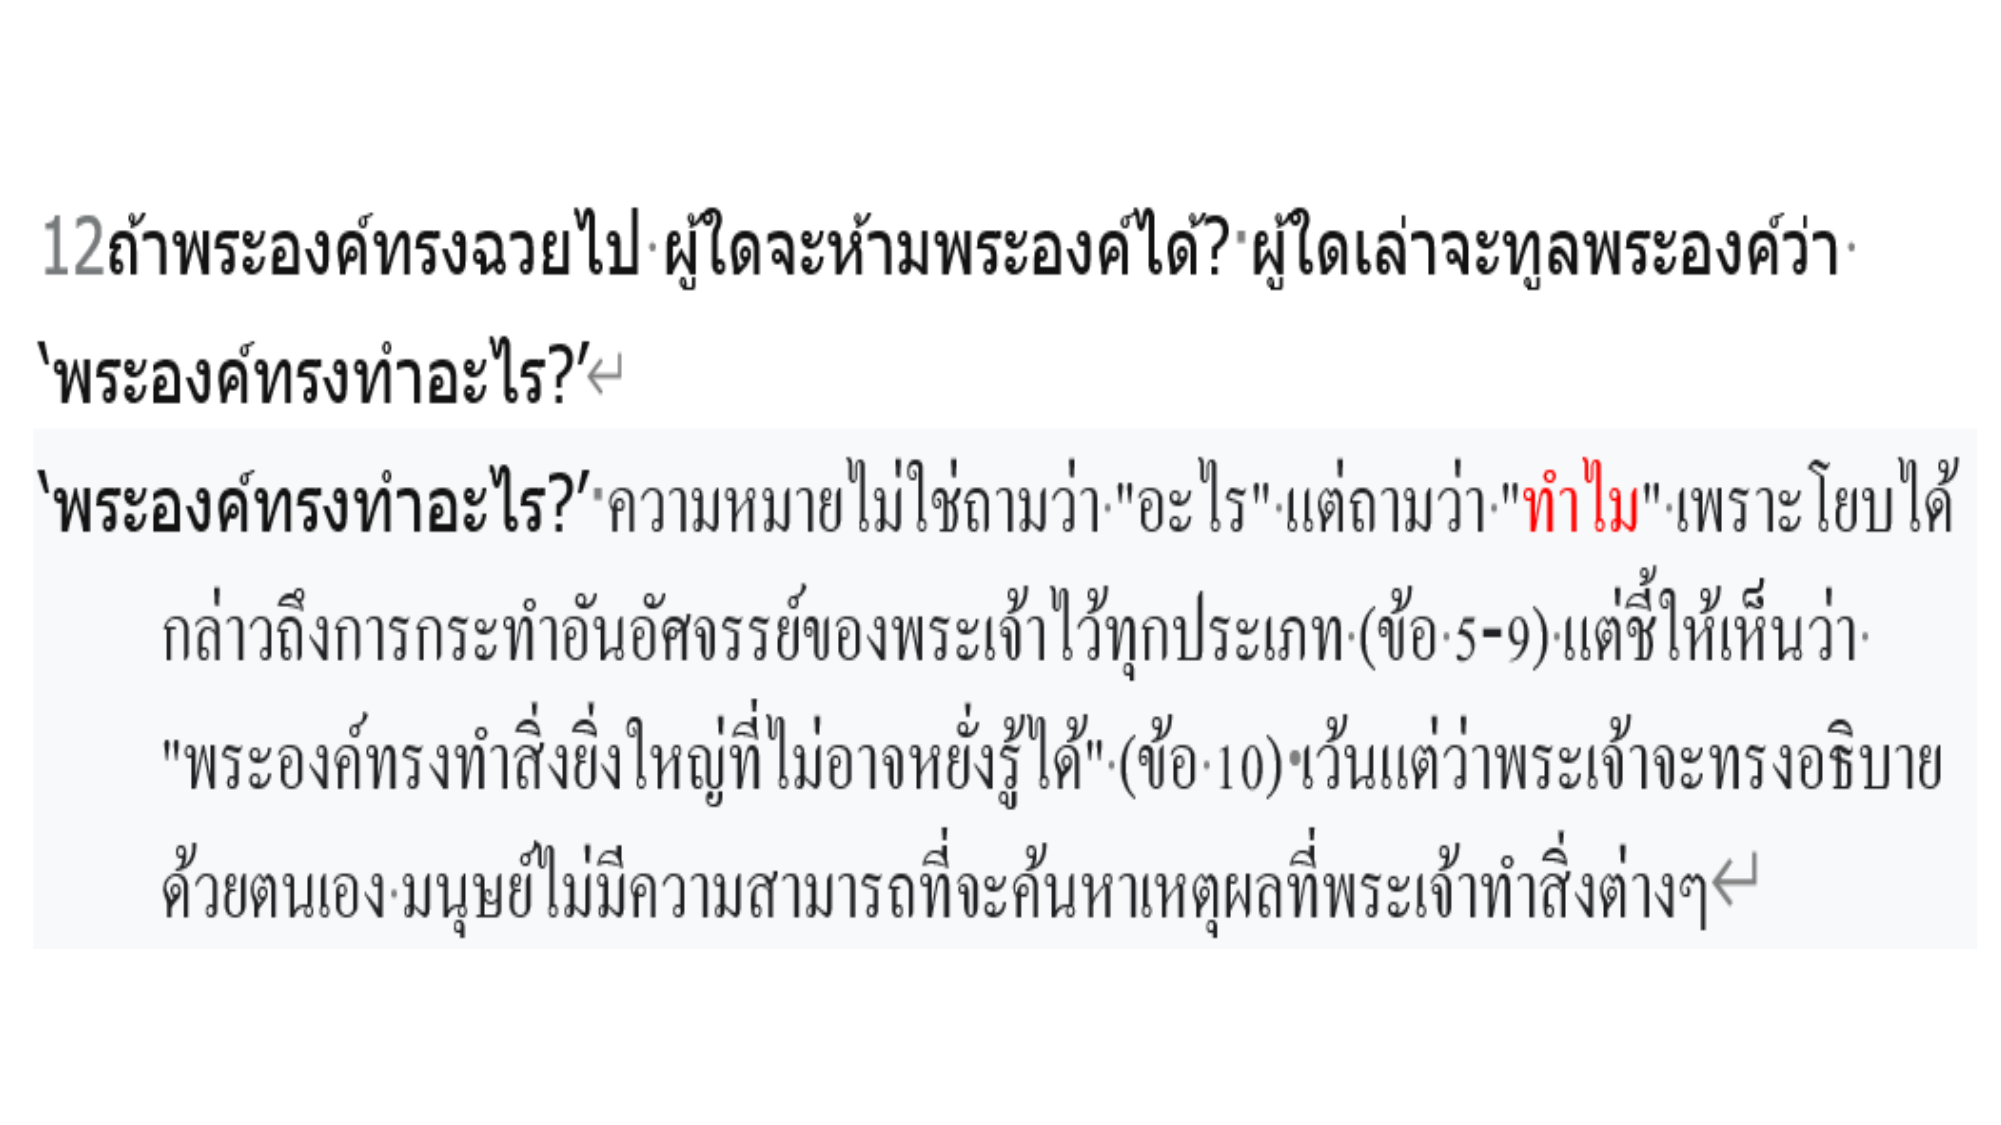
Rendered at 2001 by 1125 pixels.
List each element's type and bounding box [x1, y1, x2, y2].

picture [32, 175, 1977, 949]
